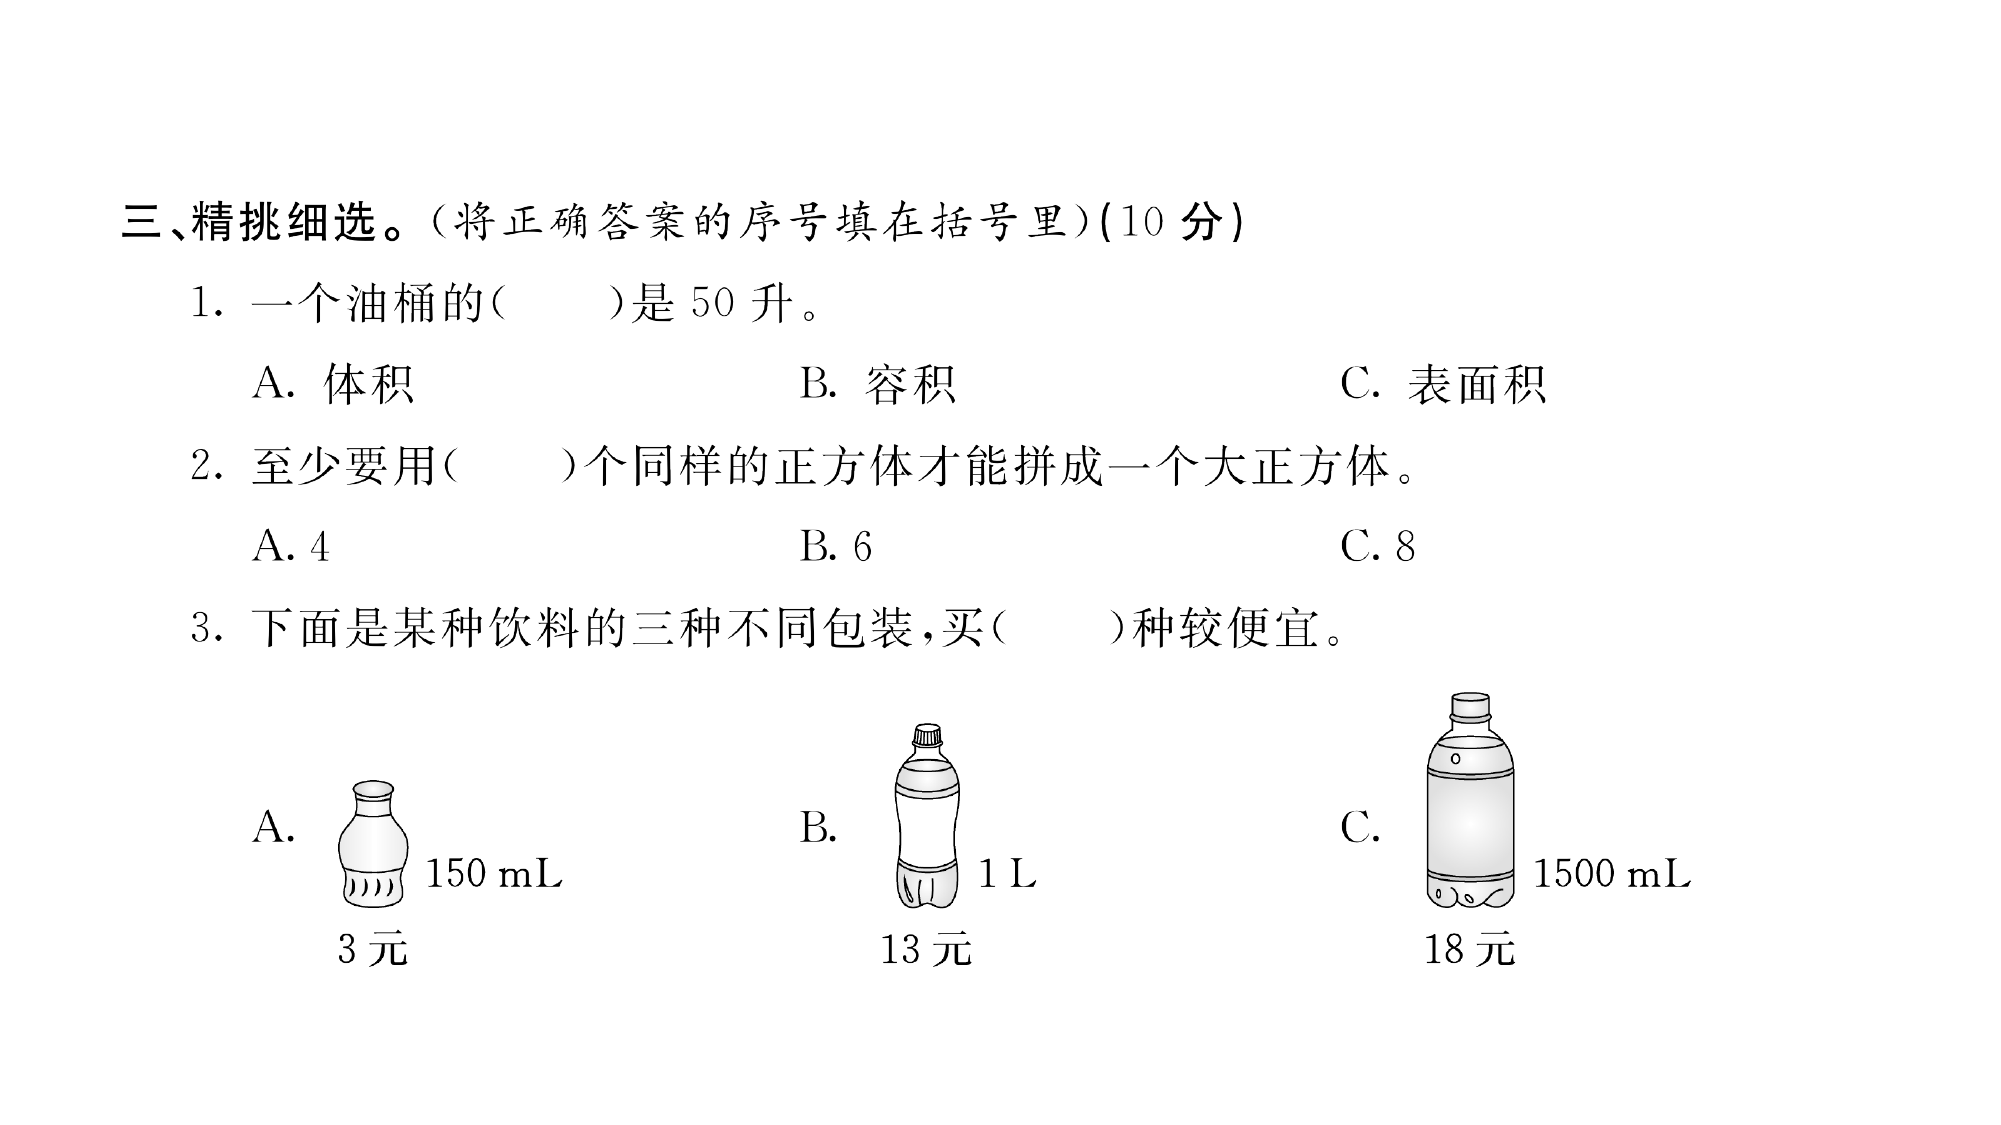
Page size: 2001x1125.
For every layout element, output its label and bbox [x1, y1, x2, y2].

picture [118, 177, 2000, 986]
